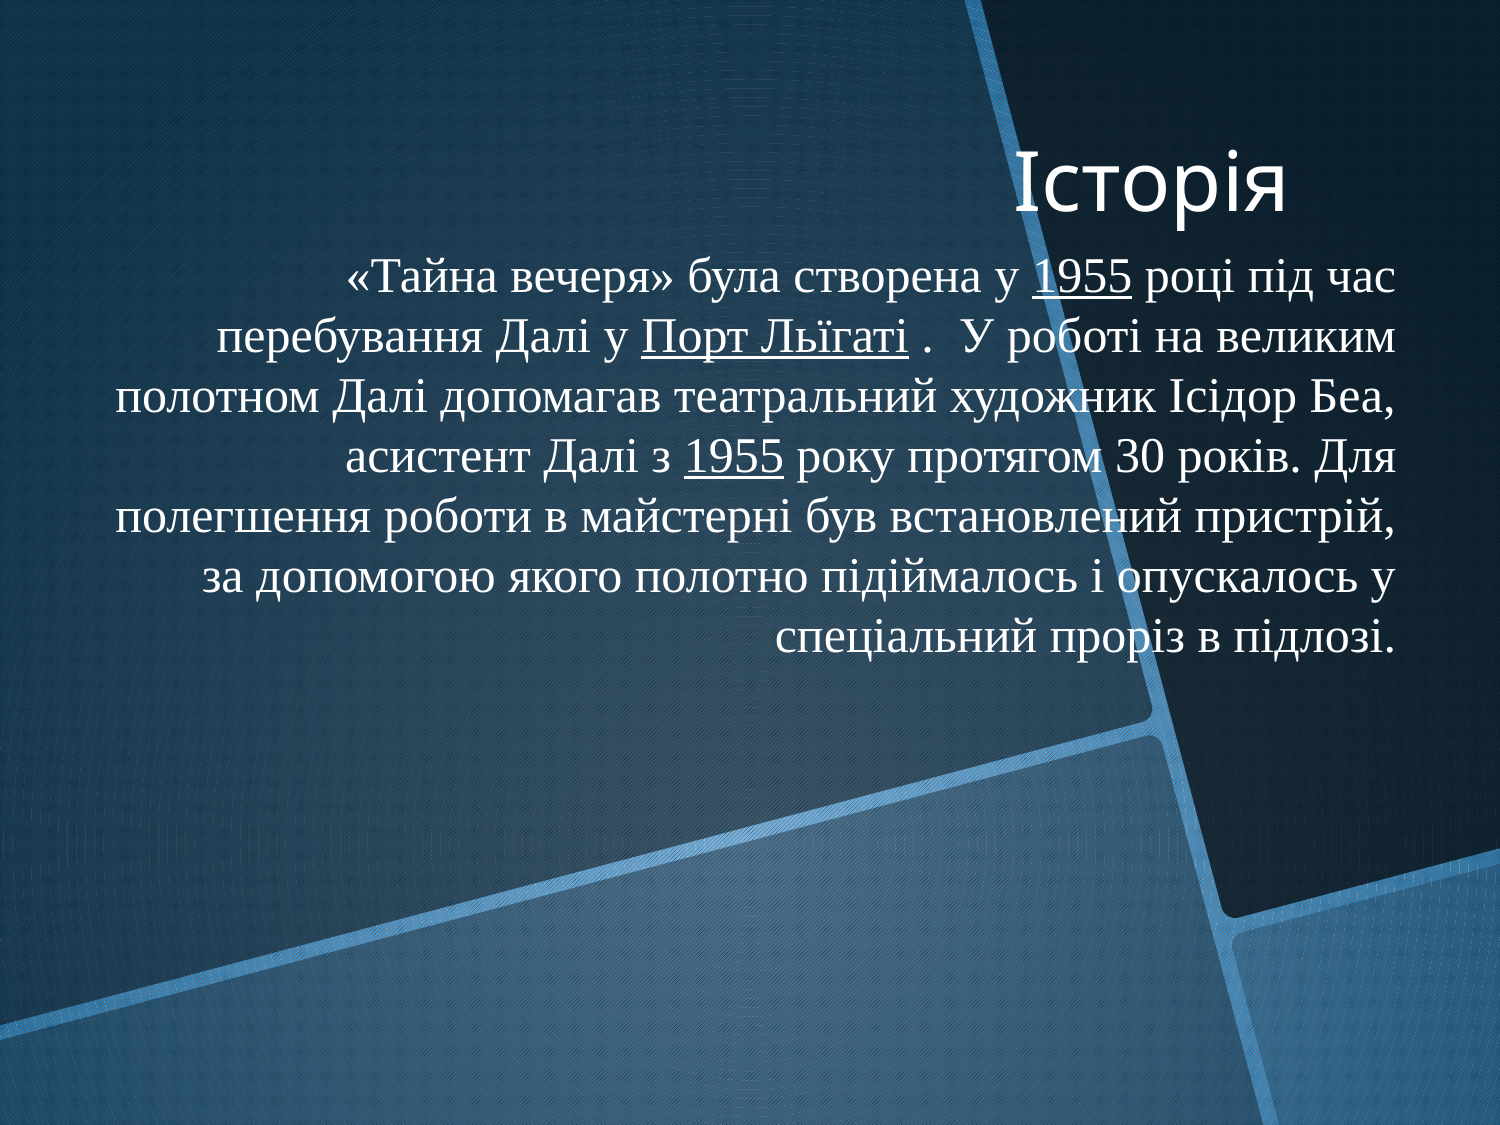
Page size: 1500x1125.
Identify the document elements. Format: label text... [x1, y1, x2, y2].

title Історія [490, 44, 1306, 235]
list «Тайна вечеря» була створена у 1955 році під час перебування Далі у Порт Льїгаті . У роботі на великим полотном Далі допомагав театральний художник Ісідор Беа, асистент Далі з 1955 року протягом 30 років. Для полегшення роботи в майстерні був встановлений пристрій, за допомогою якого полотно підіймалось і опускалось у спеціальний проріз в підлозі. [75, 235, 1412, 1005]
